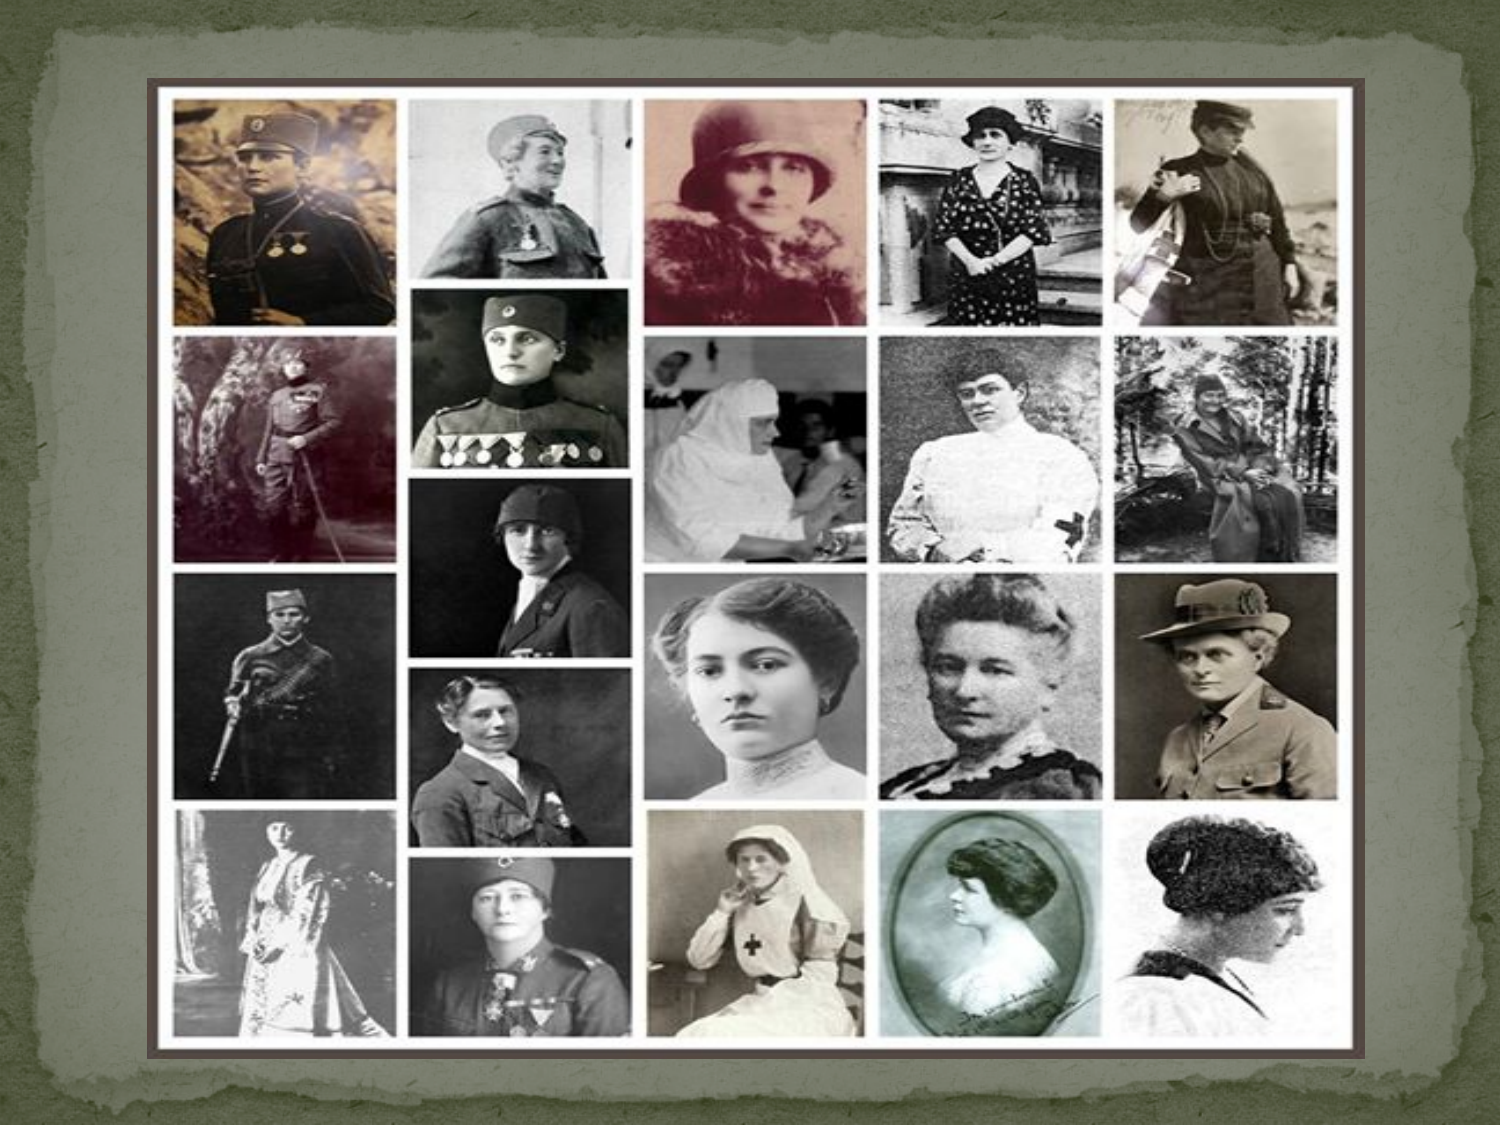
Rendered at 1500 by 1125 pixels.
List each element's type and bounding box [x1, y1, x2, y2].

picture [147, 78, 1365, 1059]
